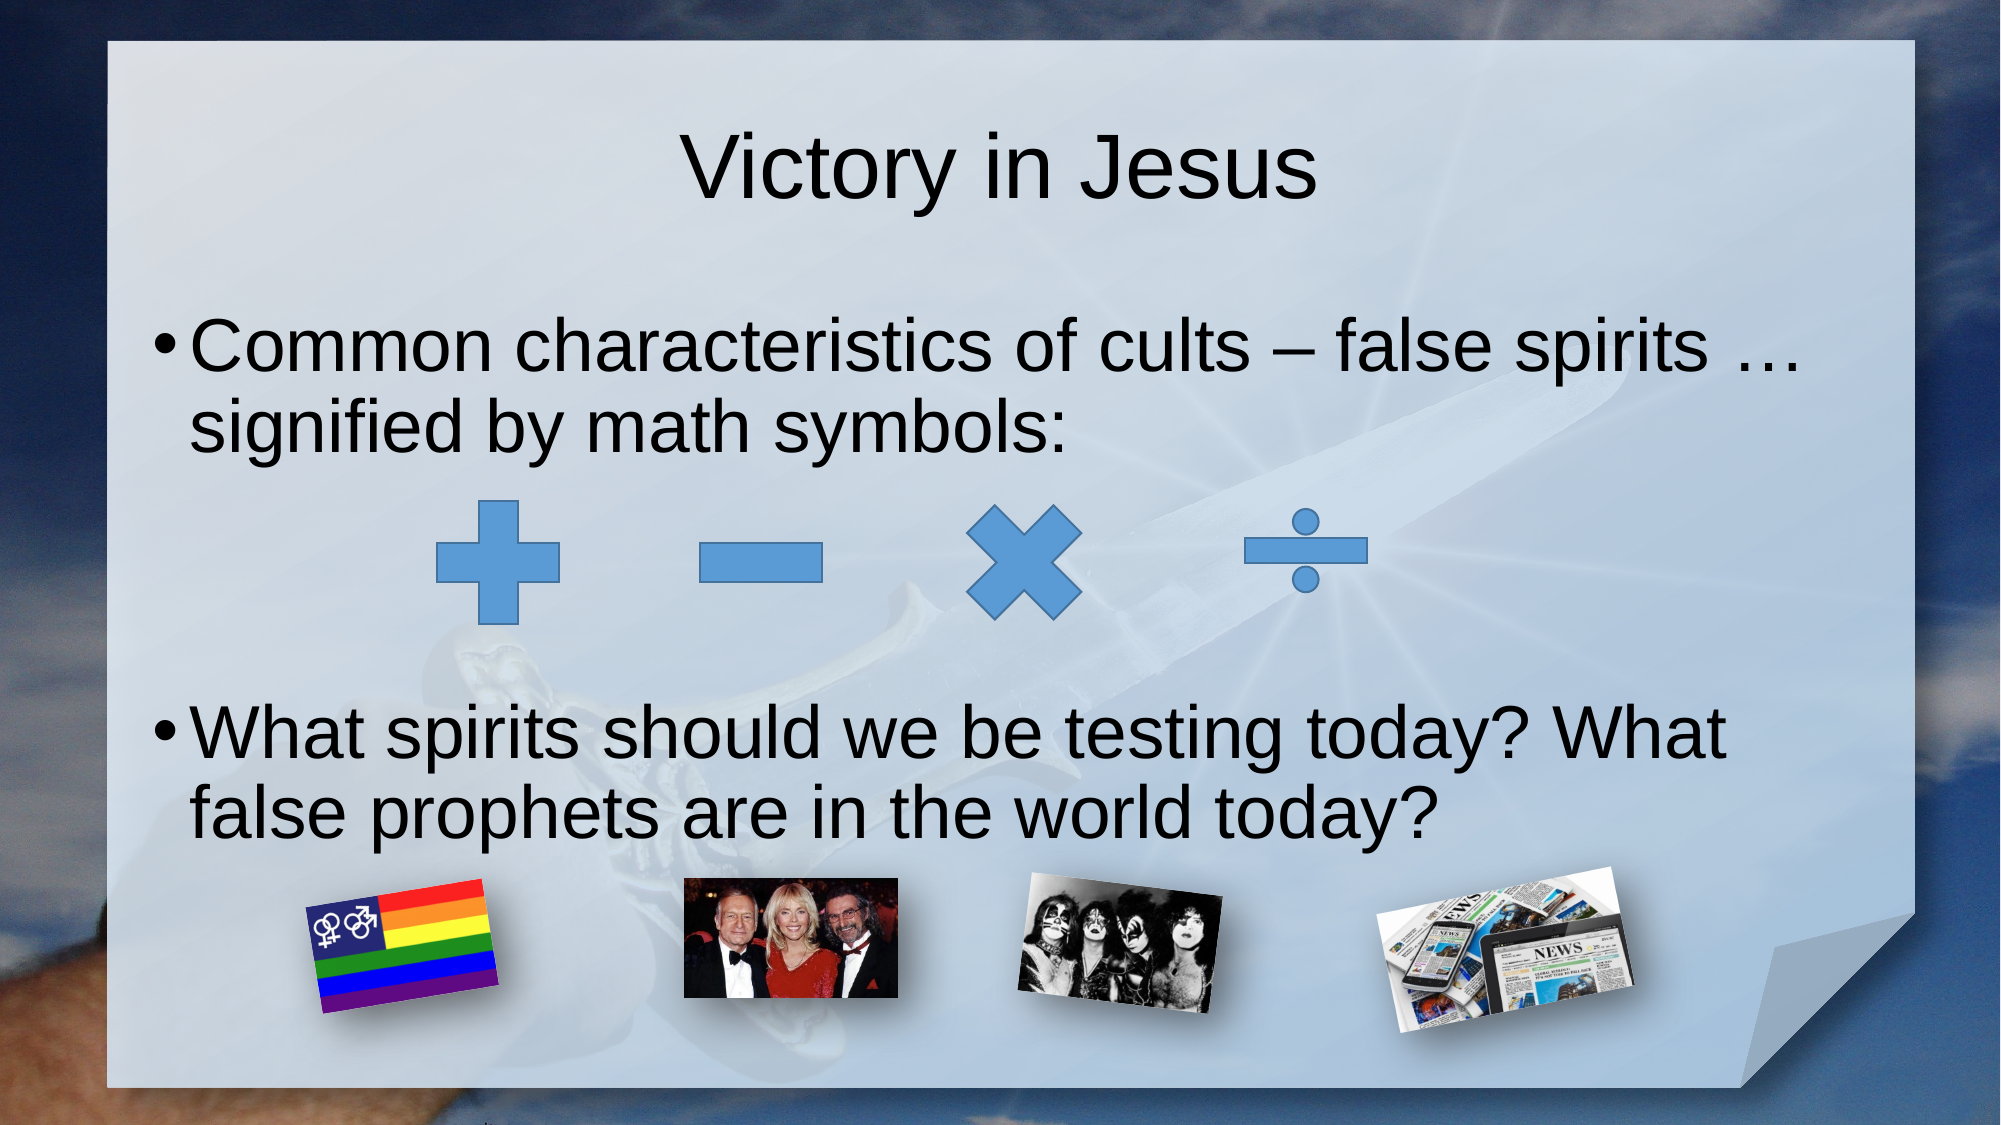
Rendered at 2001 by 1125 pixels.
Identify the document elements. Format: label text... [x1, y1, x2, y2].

text_box [699, 542, 823, 583]
list Common characteristics of cults – false spirits … signified by math symbols: What spirits should we be testing today? What false prophets are in the world today? [137, 299, 1863, 1014]
text_box [1244, 537, 1368, 564]
text_box [1291, 507, 1320, 536]
title Victory in Jesus [137, 59, 1863, 278]
text_box [965, 503, 1083, 621]
text_box [1291, 565, 1320, 594]
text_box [312, 877, 1625, 1011]
text_box [436, 500, 560, 625]
picture [0, 0, 2001, 1125]
